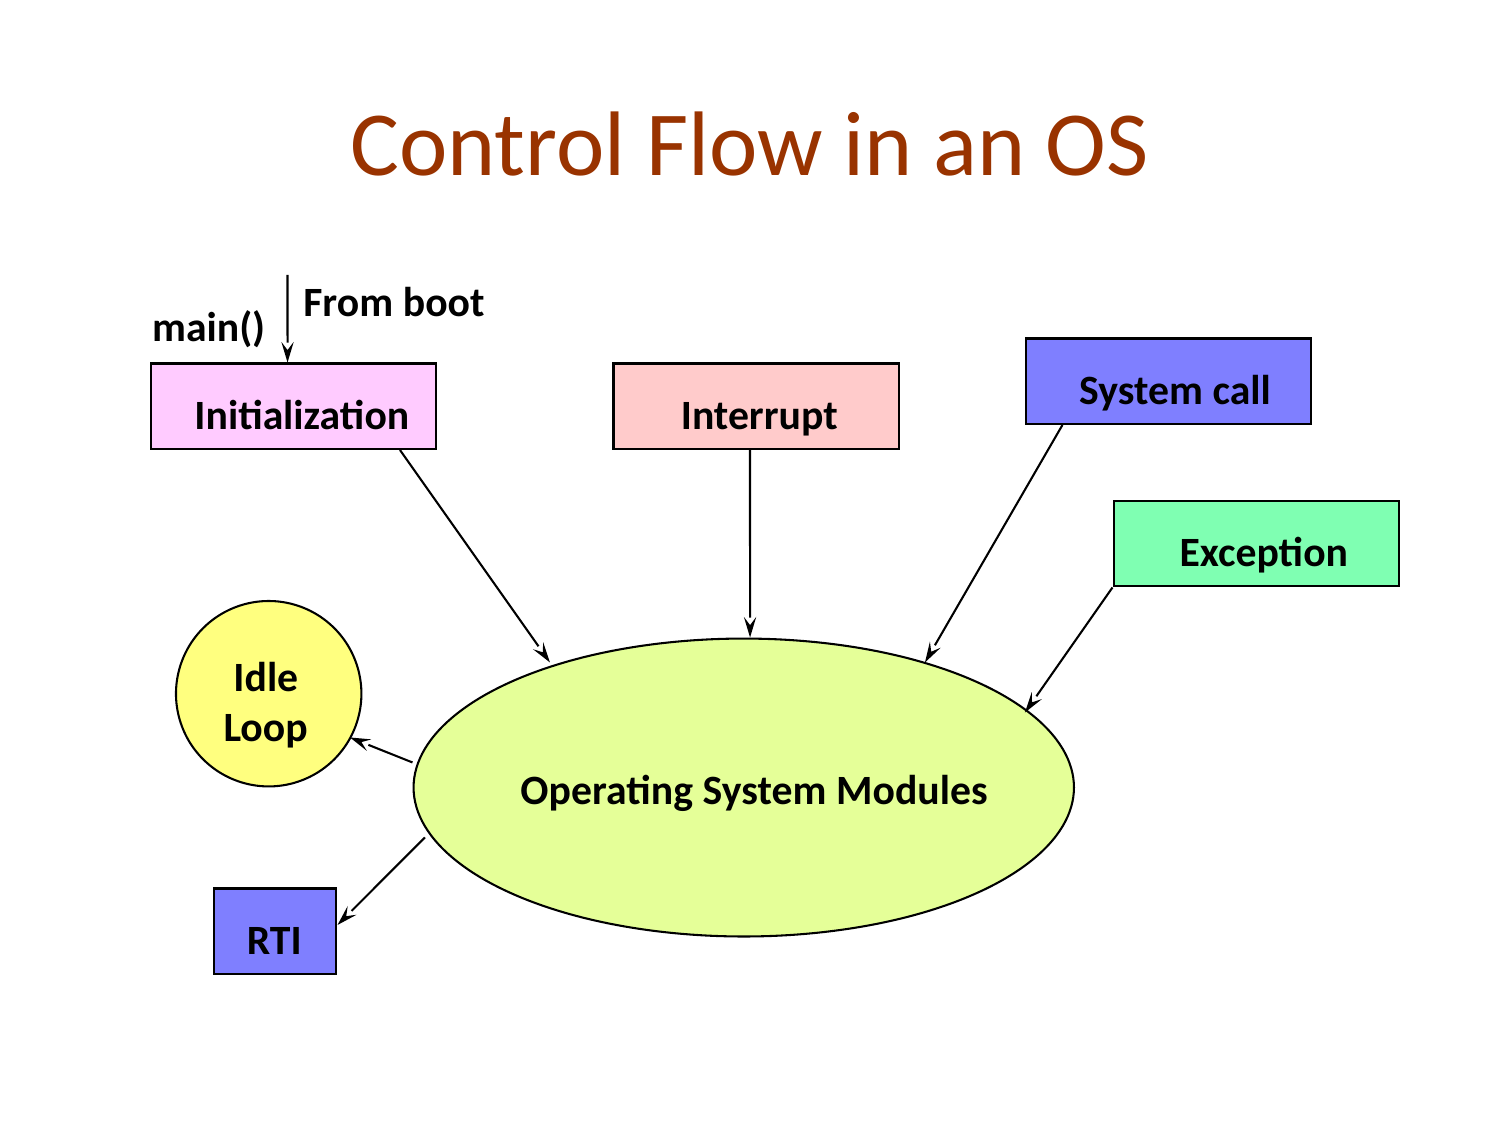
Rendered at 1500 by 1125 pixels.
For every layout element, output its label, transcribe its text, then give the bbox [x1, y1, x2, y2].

text_box [613, 363, 899, 449]
text_box [532, 642, 550, 663]
text_box Initialization [179, 379, 425, 446]
text_box Interrupt [665, 379, 854, 446]
text_box [281, 341, 294, 363]
title Control Flow in an OS [75, 45, 1425, 233]
text_box System call [1064, 354, 1287, 421]
text_box [413, 638, 1074, 937]
text_box Idle Loop [208, 642, 324, 758]
text_box [924, 641, 941, 663]
text_box [1024, 692, 1042, 713]
text_box [349, 737, 372, 751]
text_box main() [137, 292, 281, 358]
text_box [743, 616, 757, 638]
text_box Operating System Modules [505, 754, 1004, 821]
text_box [151, 363, 437, 449]
text_box [213, 888, 337, 974]
text_box RTI [231, 904, 318, 971]
text_box [1113, 500, 1399, 587]
text_box Exception [1164, 517, 1364, 583]
text_box [337, 905, 357, 925]
text_box [1026, 338, 1312, 424]
text_box From boot [288, 267, 501, 333]
text_box [175, 601, 362, 787]
